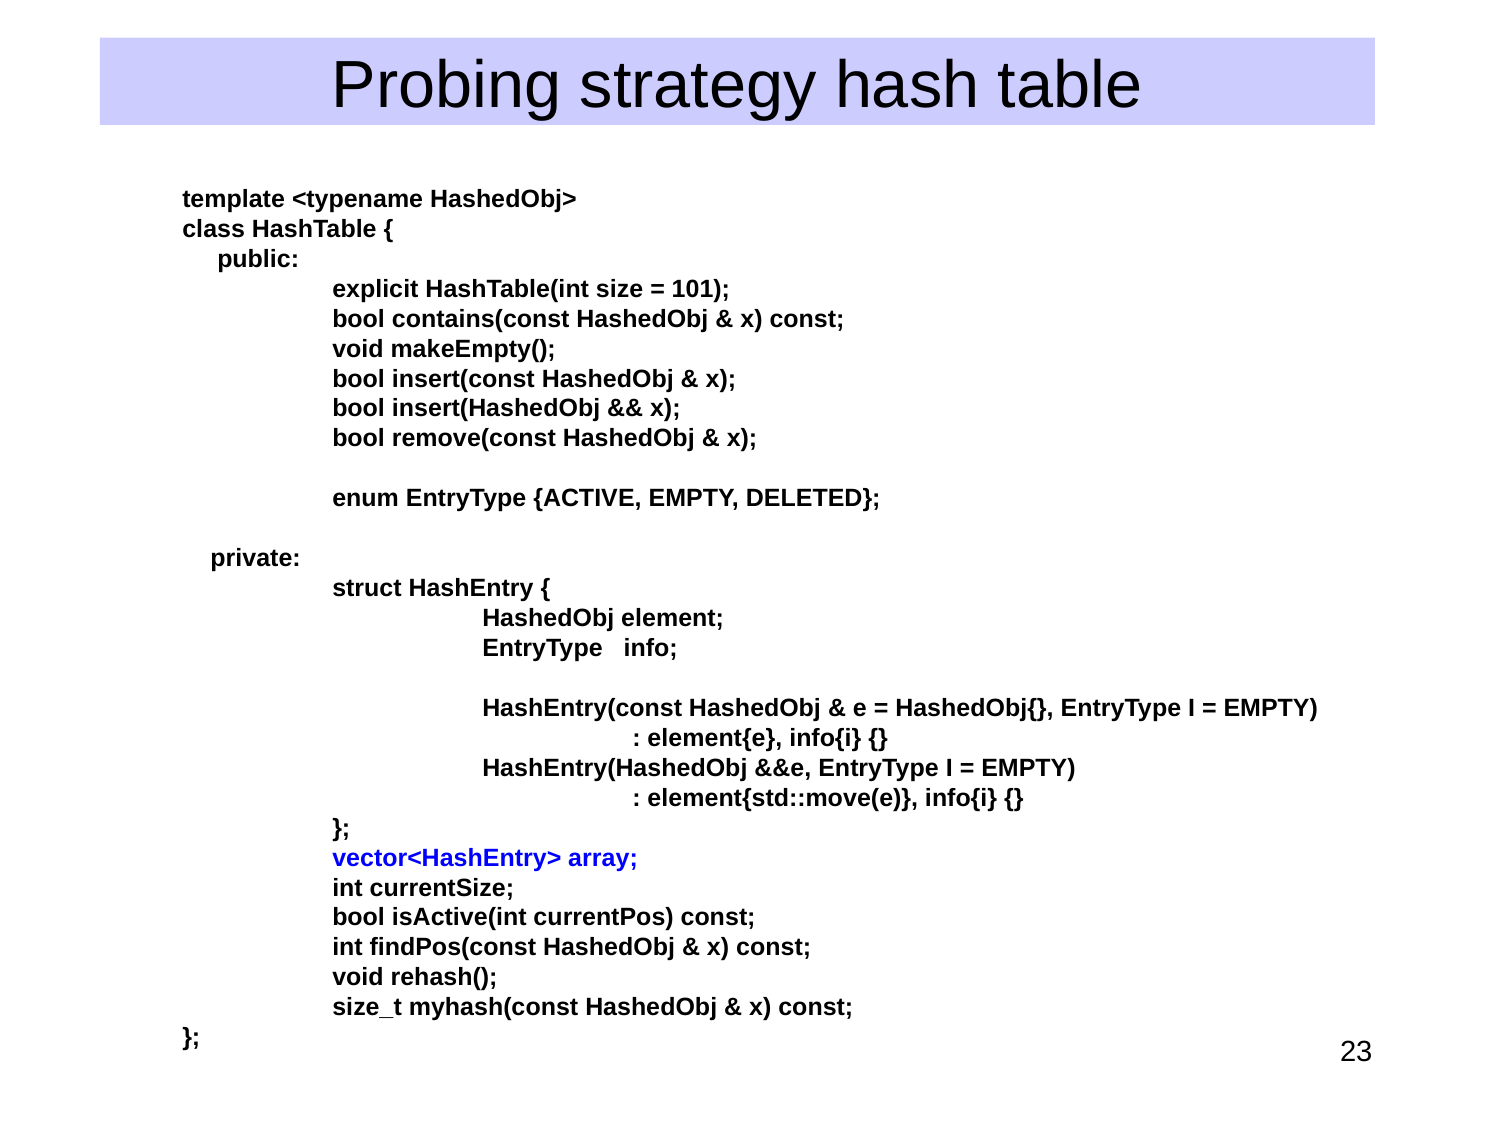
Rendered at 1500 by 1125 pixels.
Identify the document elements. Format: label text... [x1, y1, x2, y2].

title Probing strategy hash table [99, 37, 1375, 125]
slide_number 23 [1074, 1024, 1388, 1101]
text_box template <typename HashedObj> class HashTable { public: explicit HashTable(int size = 101); bool contains(const HashedObj & x) const; void makeEmpty(); bool insert(const HashedObj & x); bool insert(HashedObj && x); bool remove(const HashedObj & x); enum EntryType {ACTIVE, EMPTY, DELETED}; private: struct HashEntry { HashedObj element; EntryType info; HashEntry(const HashedObj & e = HashedObj{}, EntryType I = EMPTY) : element{e}, info{i} {} HashEntry(HashedObj &&e, EntryType I = EMPTY) : element{std::move(e)}, info{i} {} }; vector<HashEntry> array; int currentSize; bool isActive(int currentPos) const; int findPos(const HashedObj & x) const; void rehash(); size_t myhash(const HashedObj & x) const; }; [167, 174, 1335, 1058]
